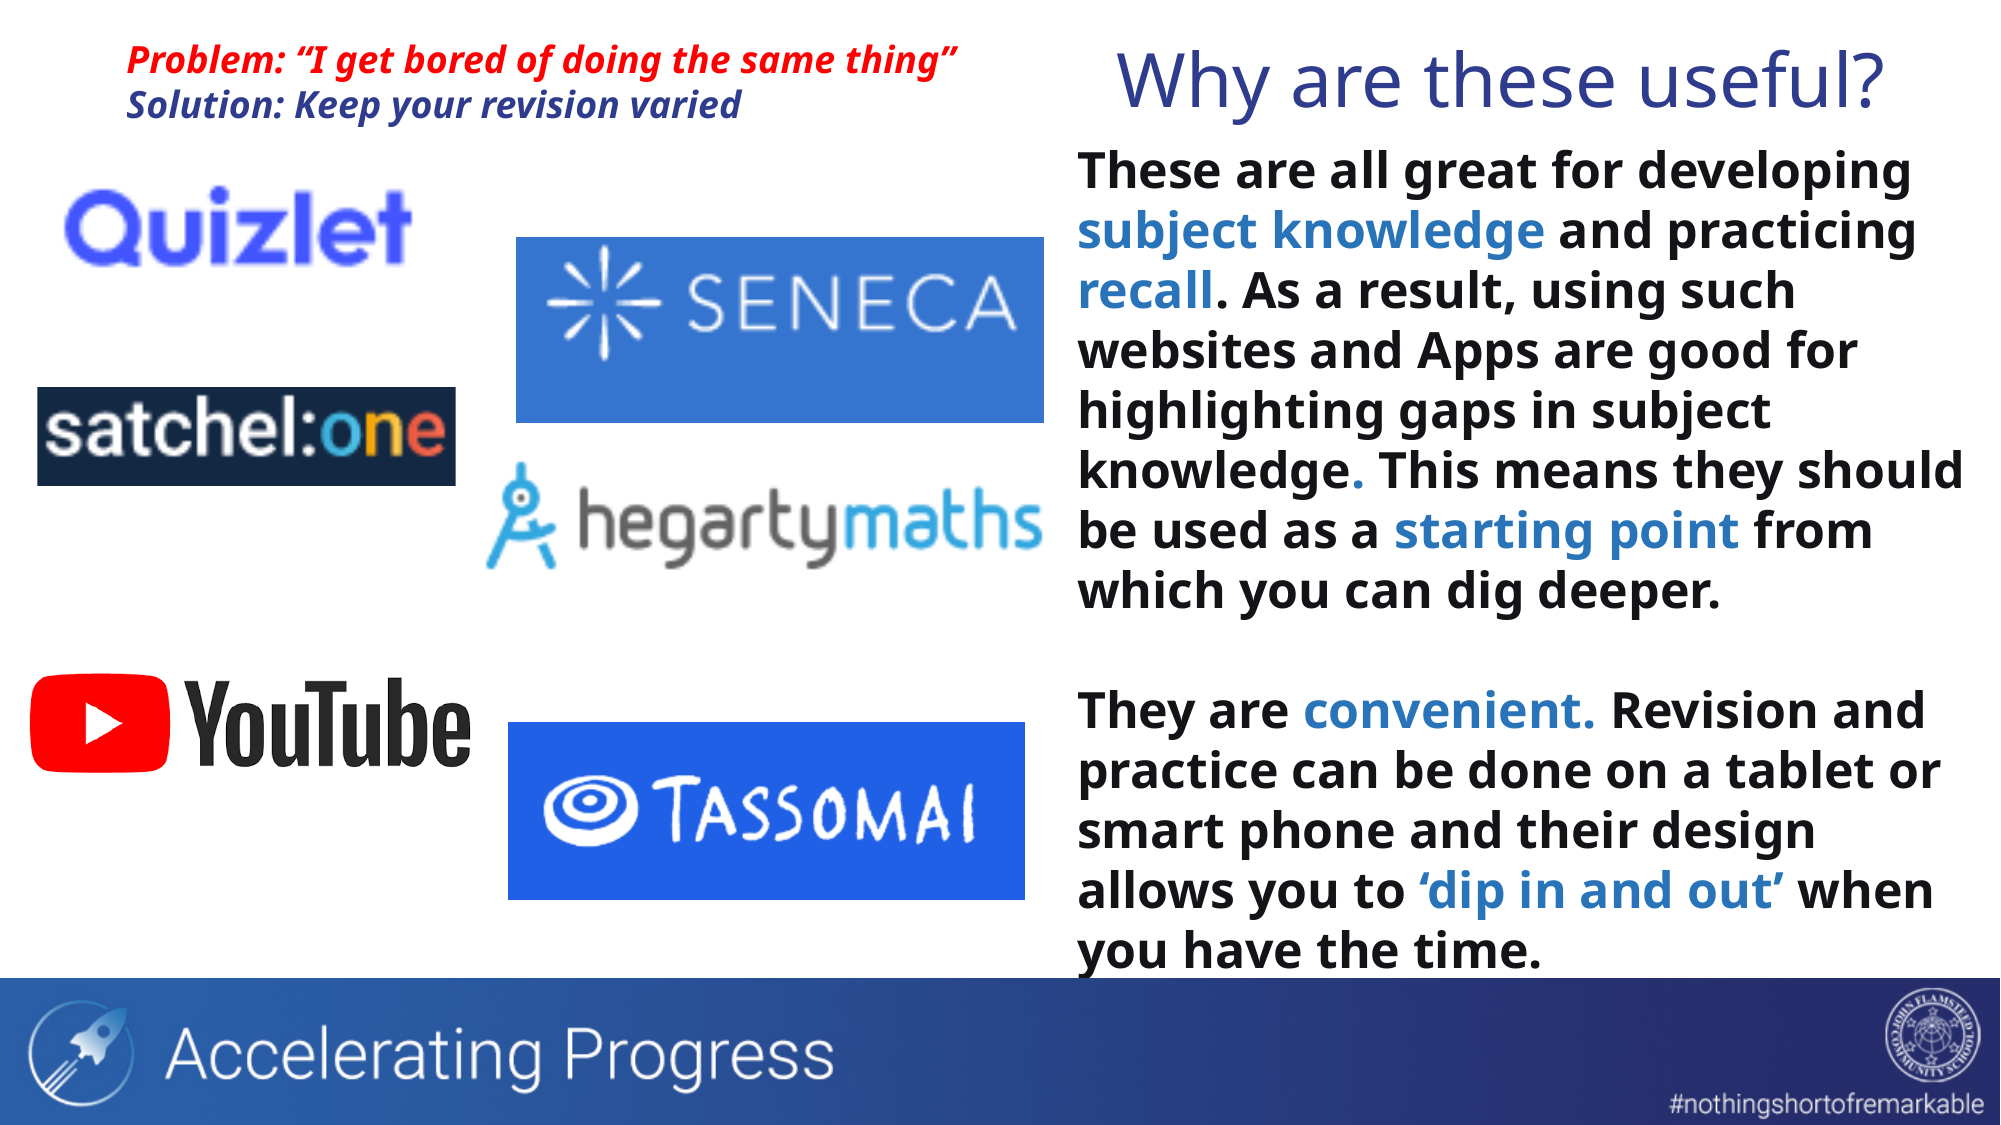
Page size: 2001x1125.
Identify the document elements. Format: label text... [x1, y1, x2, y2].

picture [516, 237, 1044, 423]
picture [0, 978, 2000, 1125]
text_box Problem: “I get bored of doing the same thing” Solution: Keep your revision varied [111, 28, 982, 134]
picture [508, 722, 1025, 900]
picture [37, 387, 456, 486]
picture [37, 136, 453, 334]
picture [482, 436, 1064, 602]
text_box These are all great for developing subject knowledge and practicing recall. As a result, using such websites and Apps are good for highlighting gaps in subject knowledge. This means they should be used as a starting point from which you can dig deeper. They are convenient. Revision and practice can be done on a tablet or smart phone and their design allows you to ‘dip in and out’ when you have the time. The interactive nature means they provide instant feedback on quizzes and tests. [1062, 130, 2000, 978]
picture [28, 673, 471, 773]
text_box Why are these useful? [1032, 24, 1970, 130]
